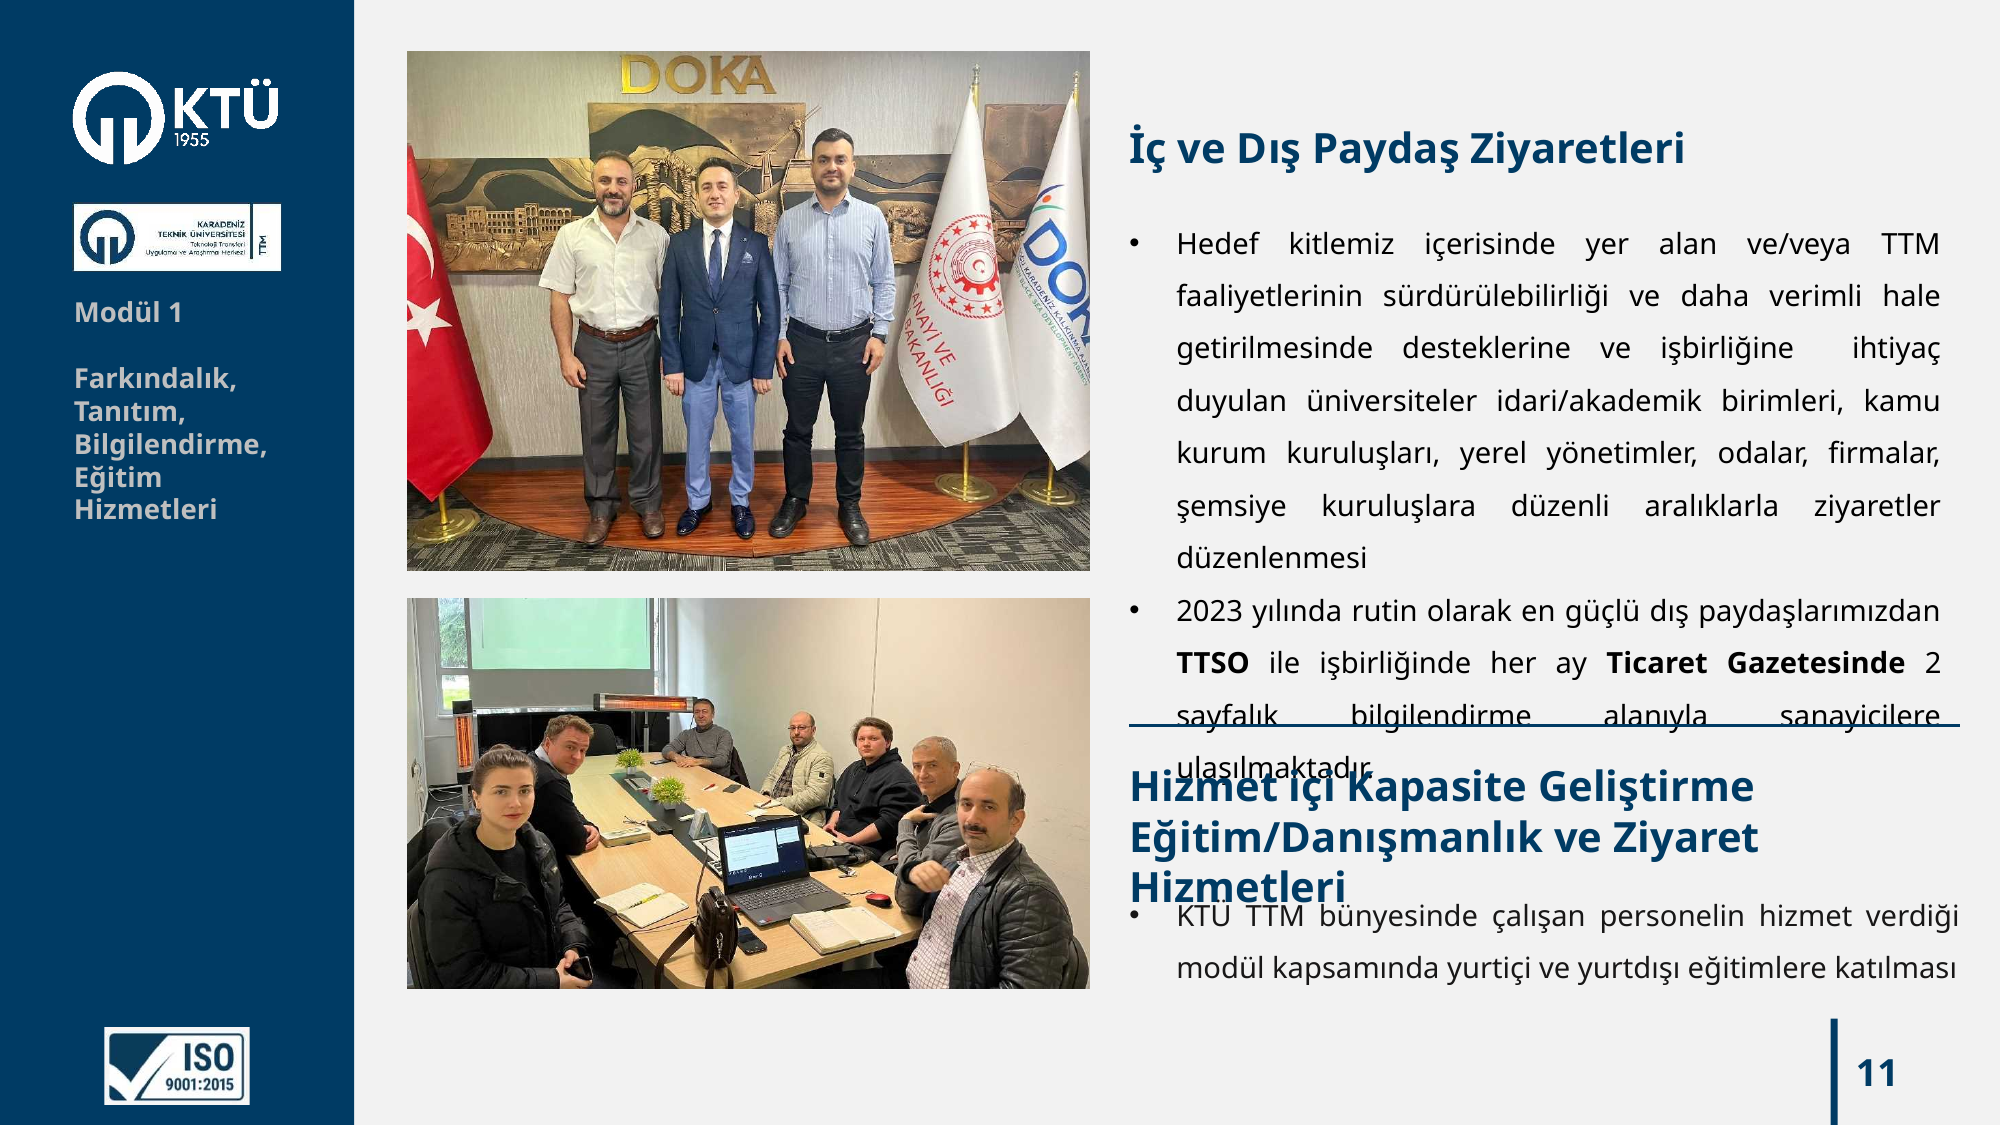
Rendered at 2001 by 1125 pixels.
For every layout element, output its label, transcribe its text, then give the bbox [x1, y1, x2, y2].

picture [407, 51, 1090, 571]
list Modül 1 Farkındalık, Tanıtım, Bilgilendirme, Eğitim Hizmetleri [59, 287, 296, 534]
picture [104, 1027, 250, 1105]
picture [407, 598, 1090, 989]
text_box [1129, 121, 1942, 685]
picture [72, 202, 282, 272]
list KTÜ TTM [413, 83, 1863, 1014]
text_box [1129, 760, 1980, 981]
picture [59, 58, 296, 178]
